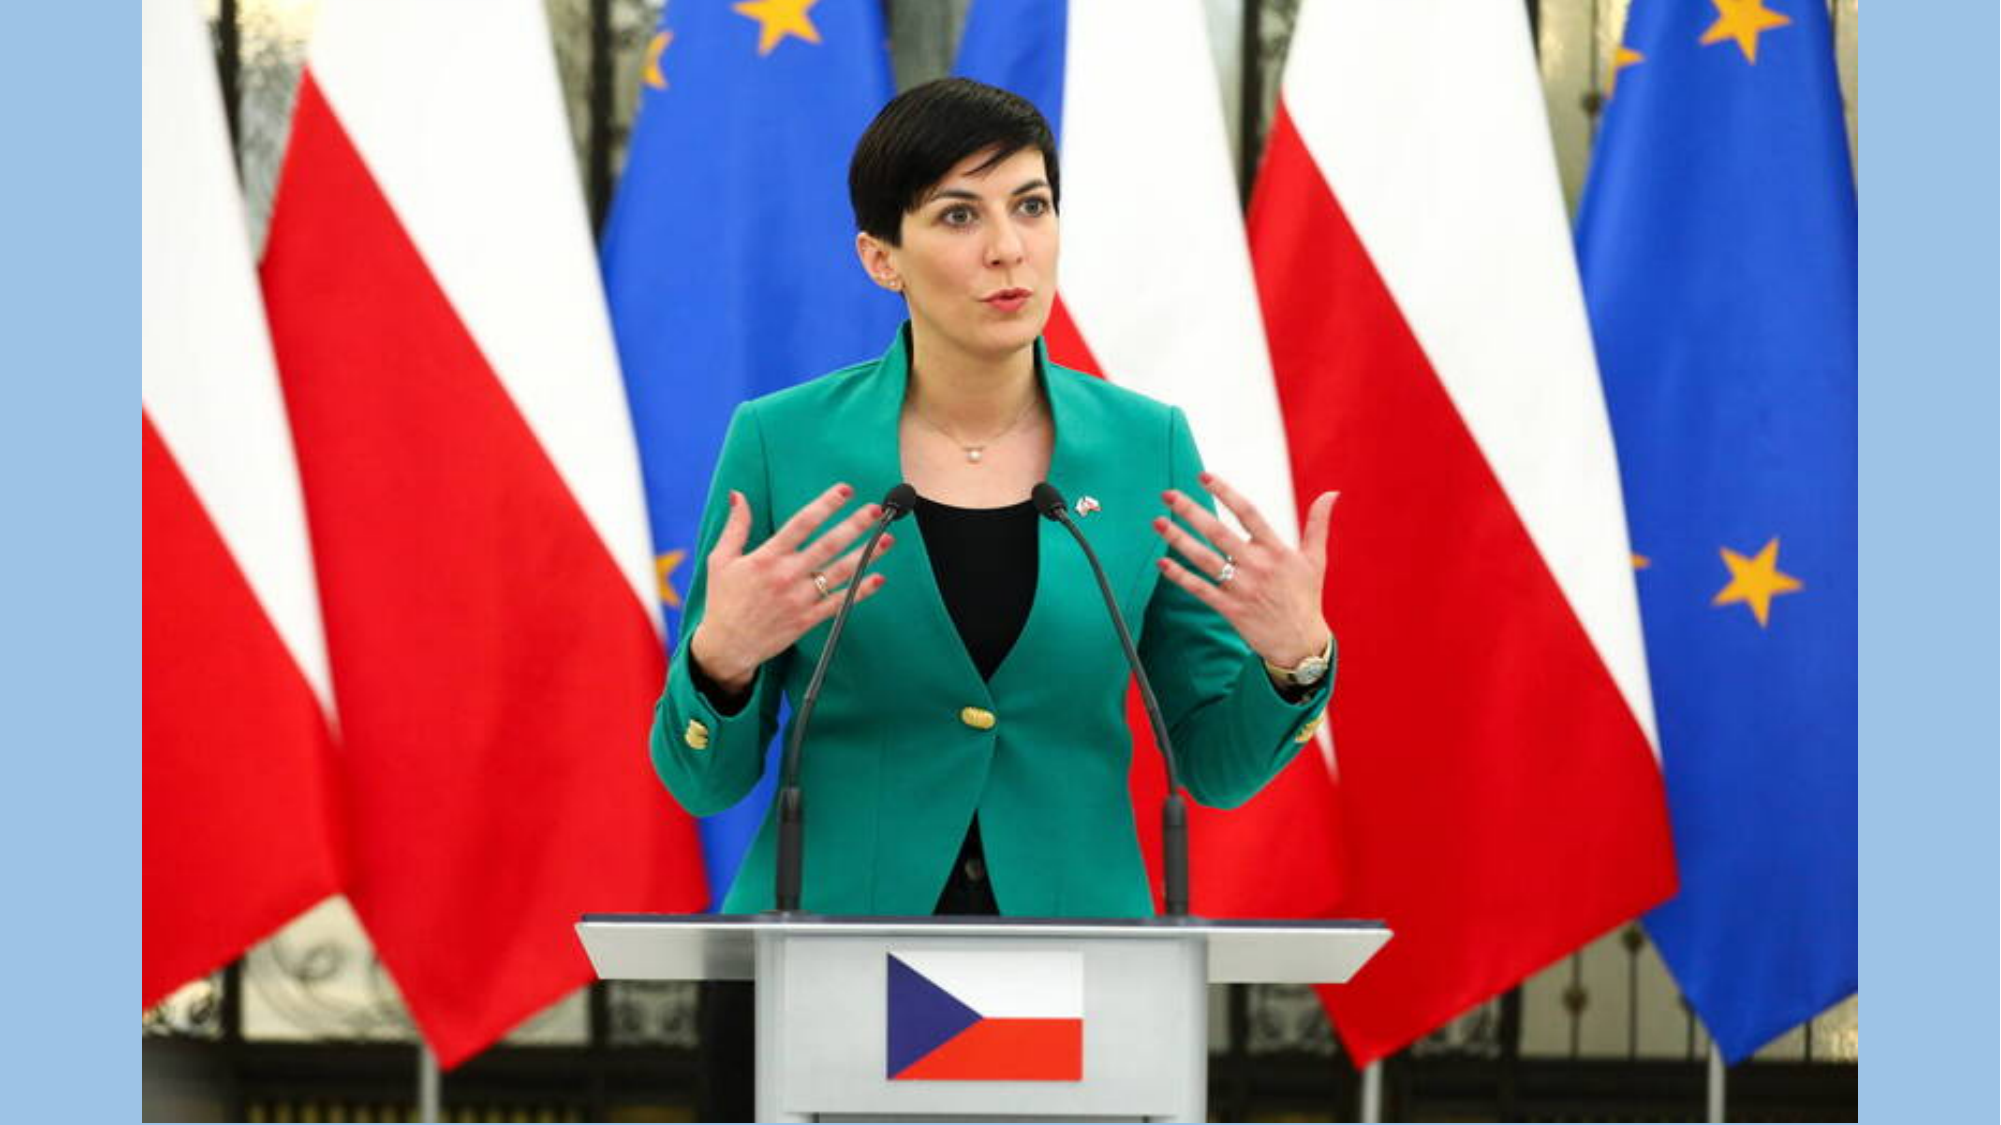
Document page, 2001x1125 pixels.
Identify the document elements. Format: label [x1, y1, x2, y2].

list [142, 0, 1858, 1123]
